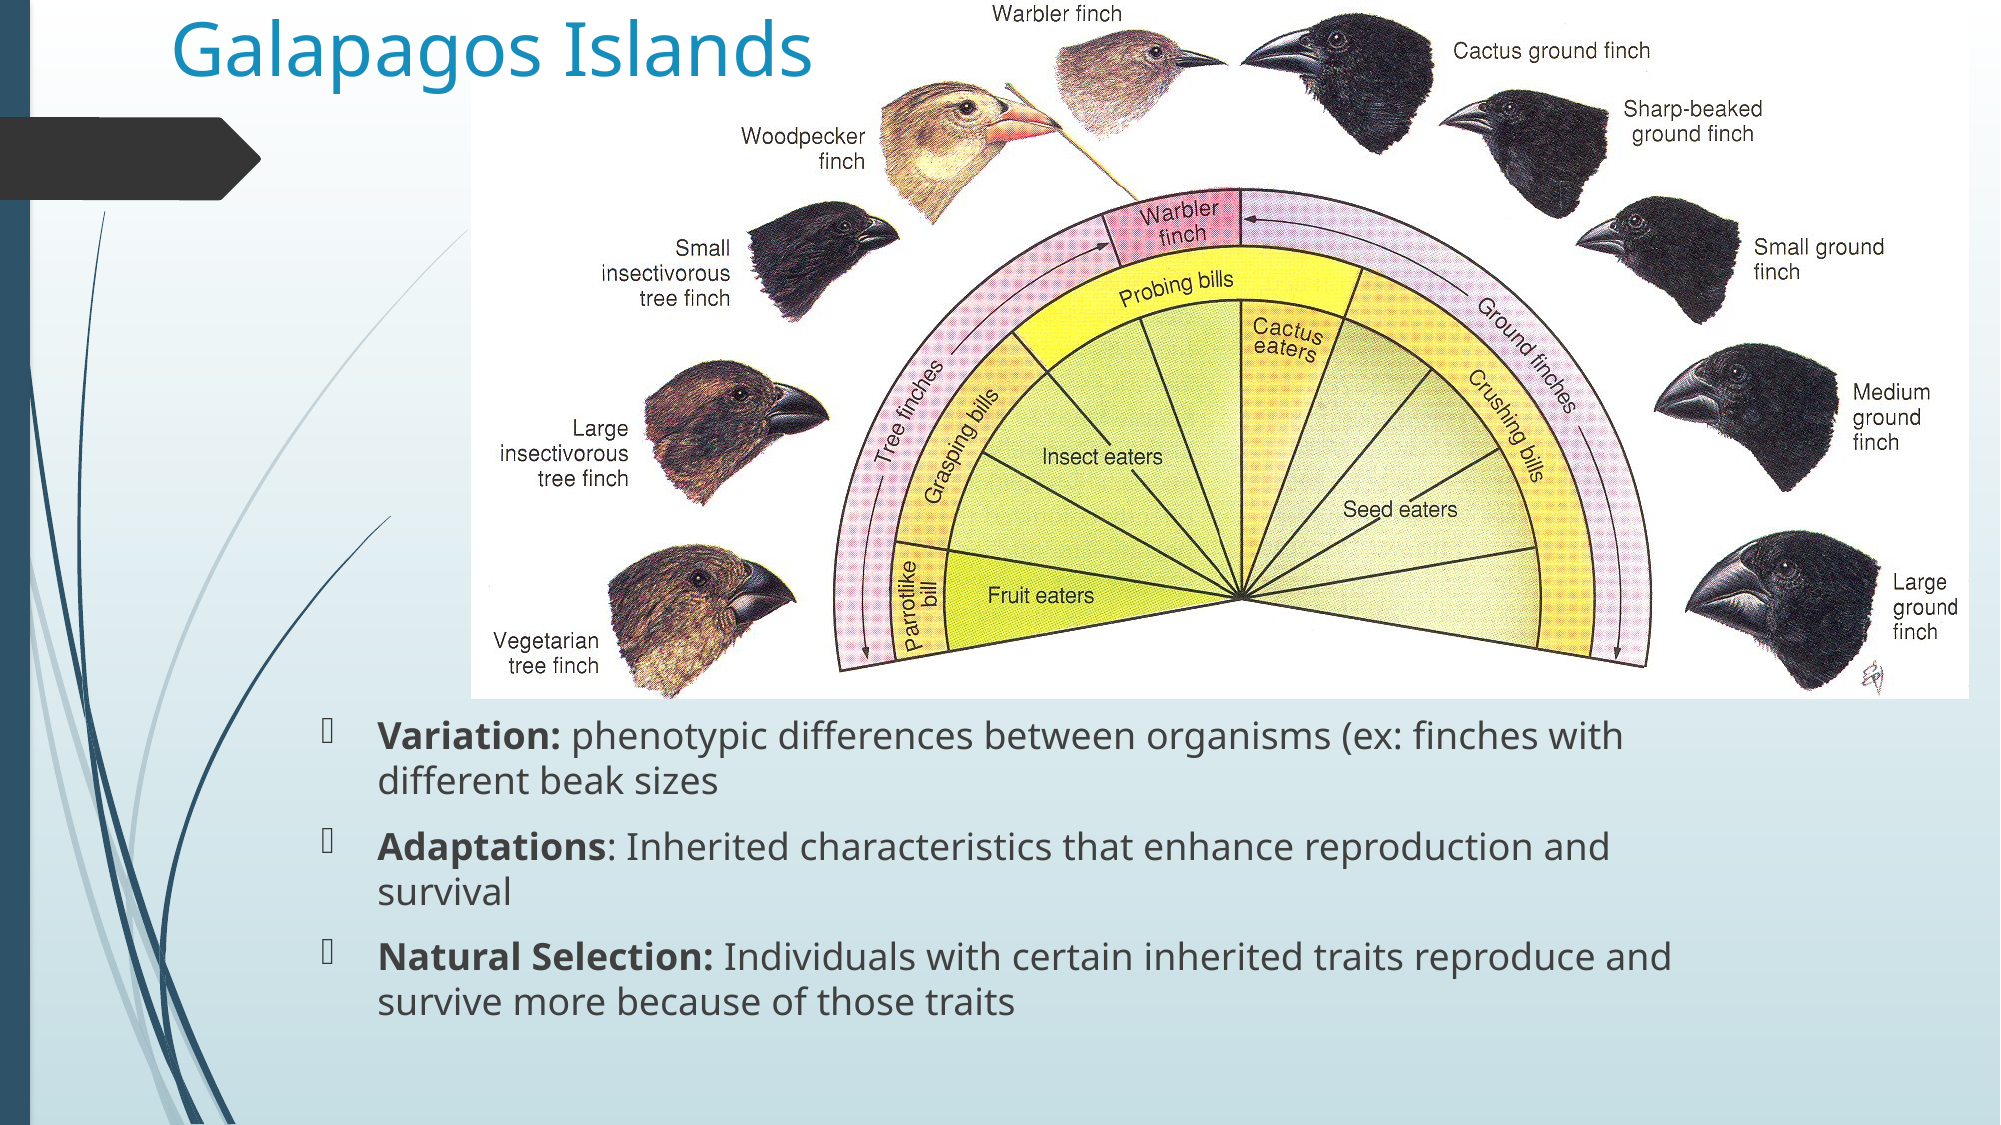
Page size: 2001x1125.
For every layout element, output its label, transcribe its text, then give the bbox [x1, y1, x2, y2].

list Variation: phenotypic differences between organisms (ex: finches with different beak sizes Adaptations: Inherited characteristics that enhance reproduction and survival Natural Selection: Individuals with certain inherited traits reproduce and survive more because of those traits [305, 704, 1769, 1125]
title Galapagos Islands [155, 0, 471, 108]
picture [471, 0, 1969, 699]
